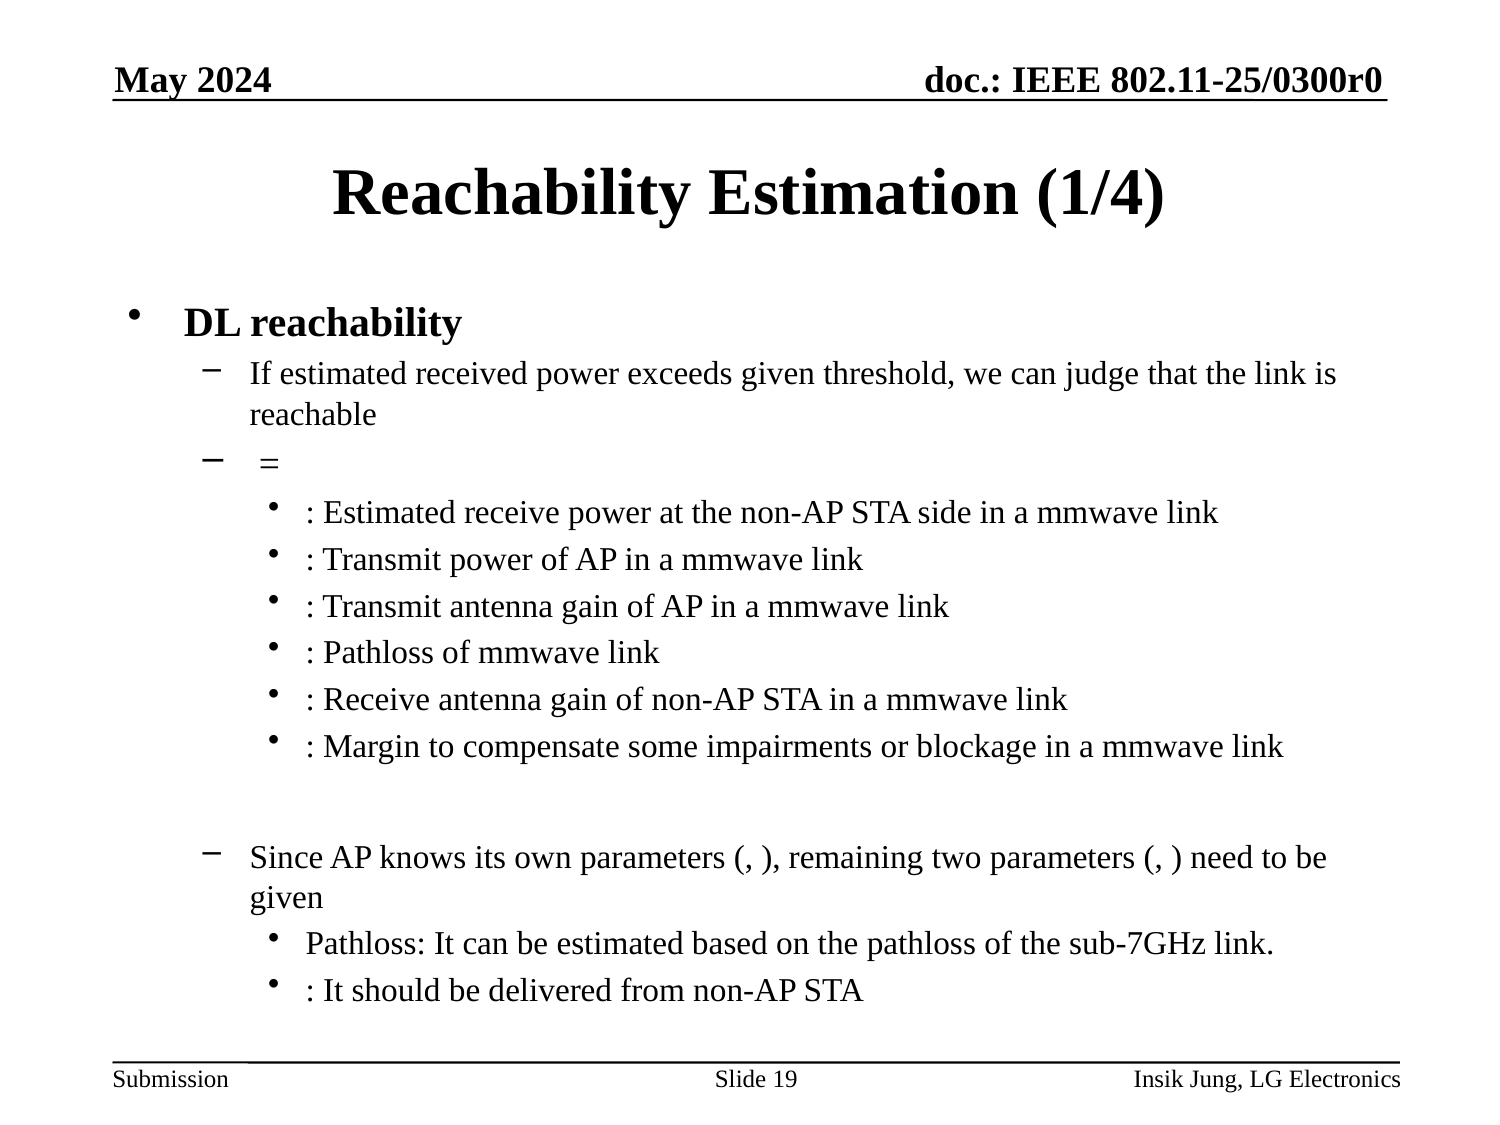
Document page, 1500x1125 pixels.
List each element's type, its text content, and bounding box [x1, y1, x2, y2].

footer Insik Jung, LG Electronics [1130, 1061, 1402, 1093]
title Reachability Estimation (1/4) [112, 112, 1388, 263]
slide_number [114, 54, 309, 101]
slide_number Slide 19 [712, 1061, 800, 1093]
